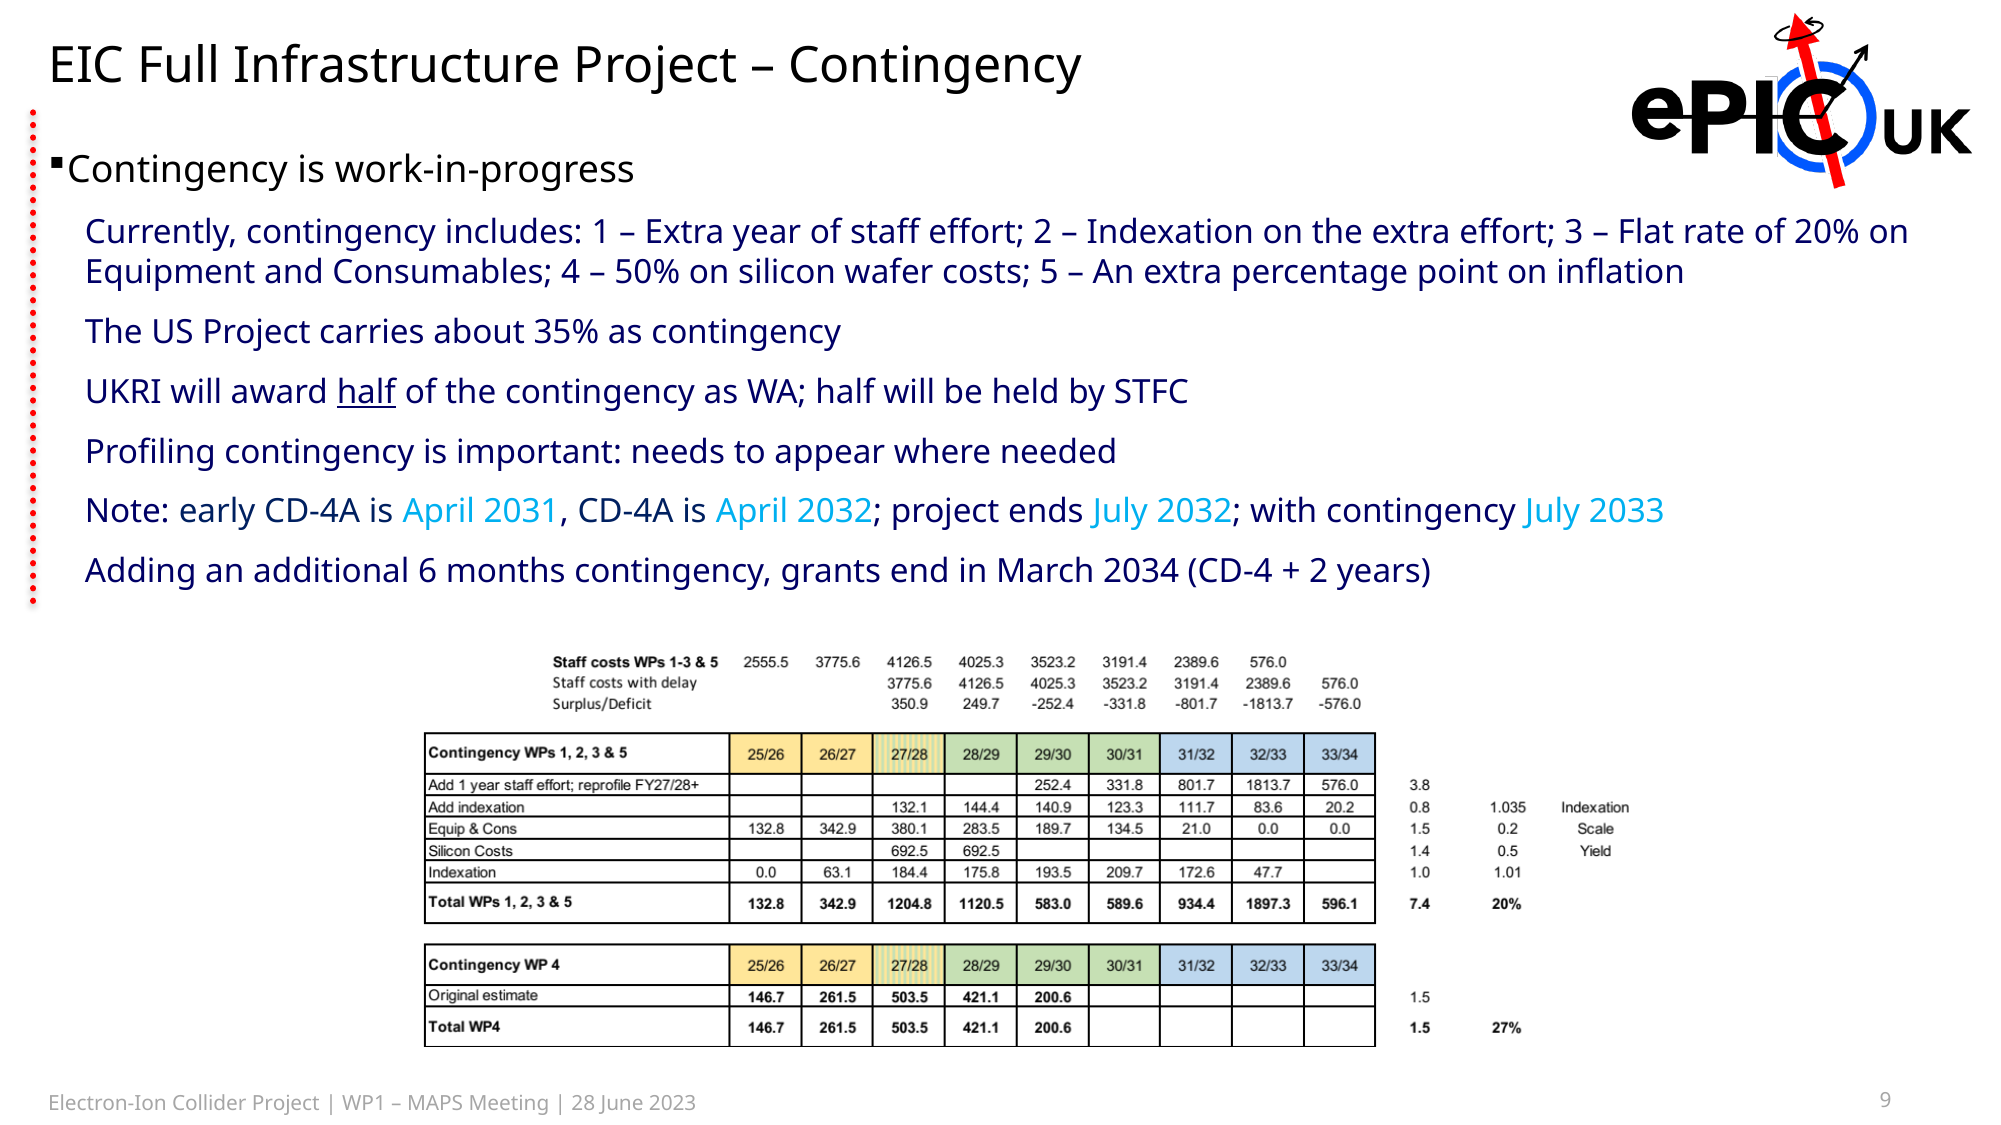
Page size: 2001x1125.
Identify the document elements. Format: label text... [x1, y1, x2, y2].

title EIC Full Infrastructure Project – Contingency [33, 12, 1967, 113]
picture [362, 650, 1638, 1048]
list Contingency is work-in-progress Currently, contingency includes: 1 – Extra year of staff effort; 2 – Indexation on the extra effort; 3 – Flat rate of 20% on Equipment and Consumables; 4 – 50% on silicon wafer costs; 5 – An extra percentage point on inflation The US Project carries about 35% as contingency UKRI will award half of the contingency as WA; half will be held by STFC Profiling contingency is important: needs to appear where needed Note: early CD-4A is April 2031, CD-4A is April 2032; project ends July 2032; with contingency July 2033 Adding an additional 6 months contingency, grants end in March 2034 (CD-4 + 2 years) [33, 137, 1967, 1081]
